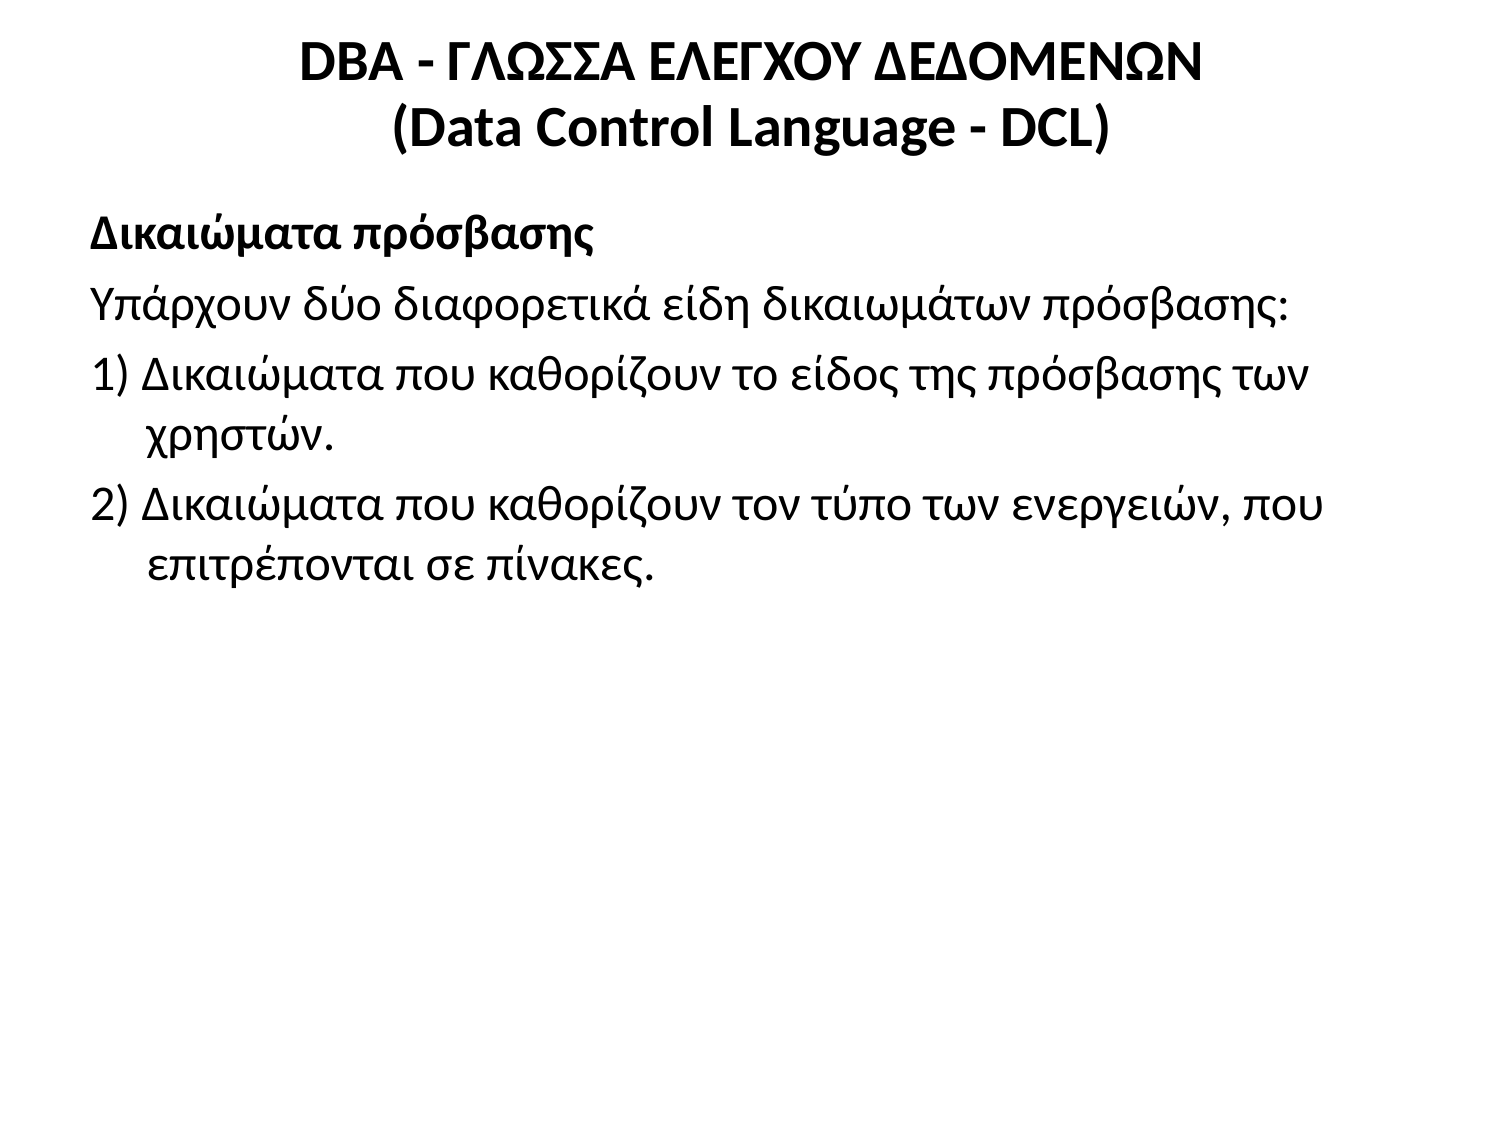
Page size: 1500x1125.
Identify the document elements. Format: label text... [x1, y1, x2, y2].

list Δικαιώματα πρόσβασης Υπάρχουν δύο διαφορετικά είδη δικαιωμάτων πρόσβασης: 1) Δικαιώματα που καθορίζουν το είδος της πρόσβασης των χρηστών. 2) Δικαιώματα που καθορίζουν τον τύπο των ενεργειών, που επιτρέπονται σε πίνακες. [75, 196, 1425, 1024]
title DBA - ΓΛΩΣΣΑ ΕΛΕΓΧΟΥ ΔΕΔΟΜΕΝΩΝ (Data Control Language - DCL) [76, 19, 1427, 169]
